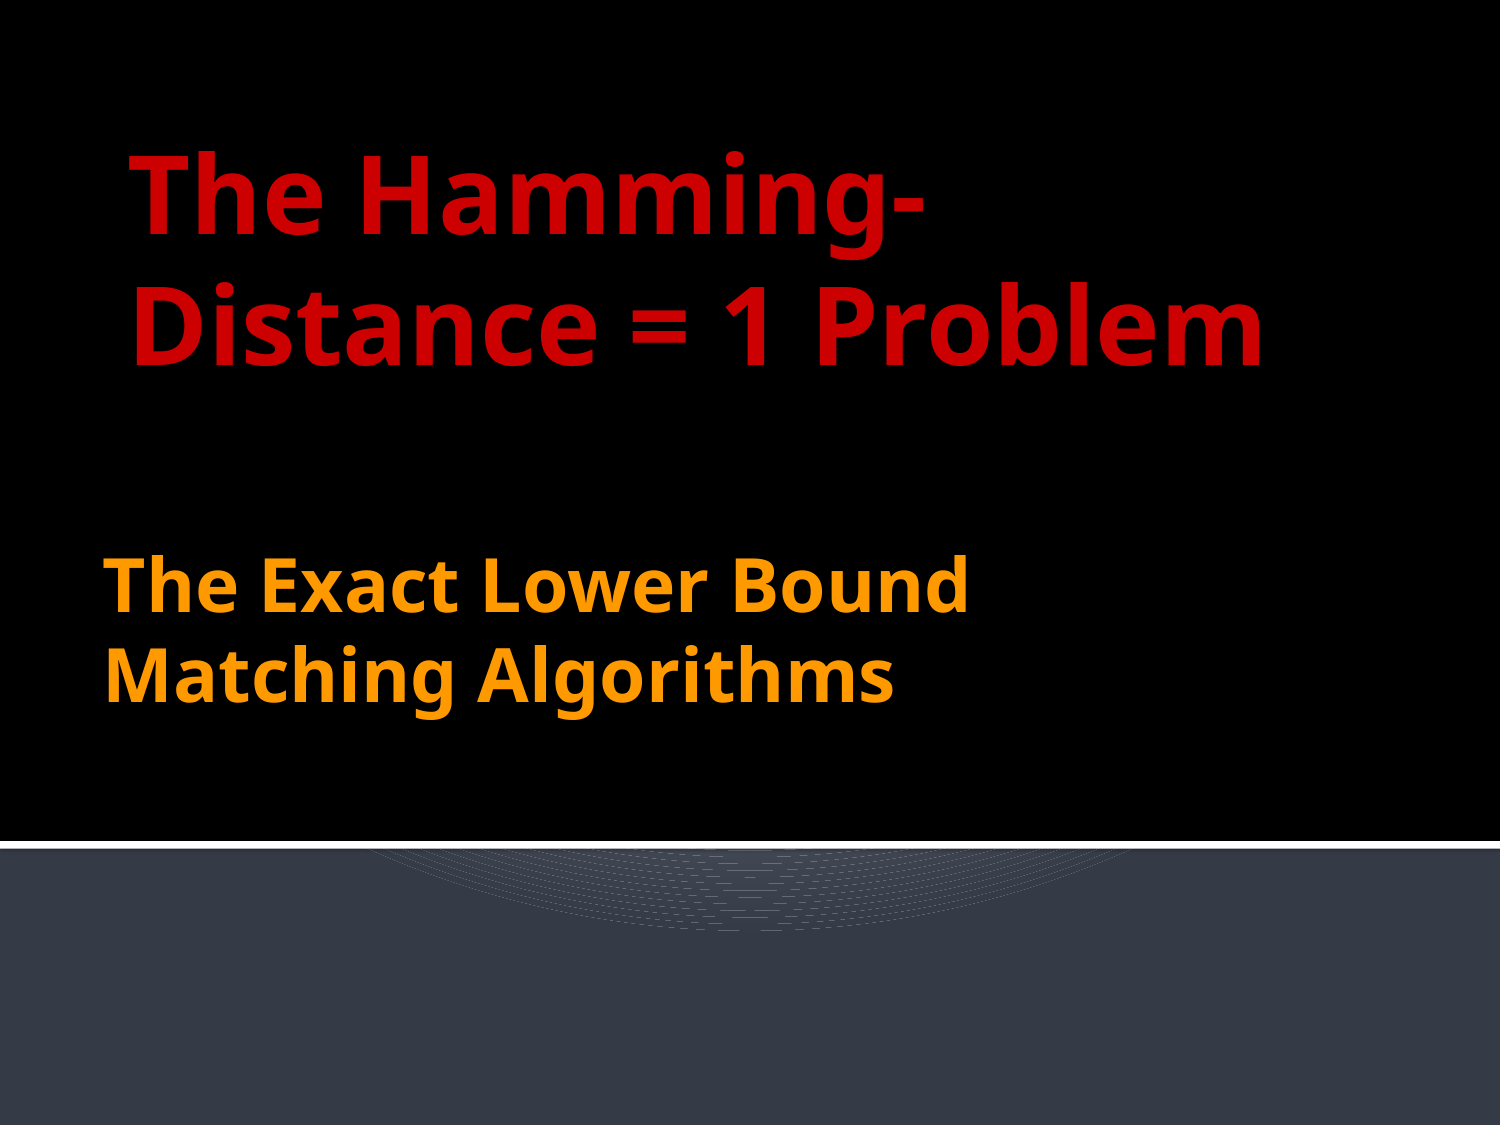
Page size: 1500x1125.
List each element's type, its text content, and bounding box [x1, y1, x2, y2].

text_box The Hamming-Distance = 1 Problem [112, 125, 1388, 388]
title The Exact Lower Bound Matching Algorithms [87, 537, 1413, 838]
